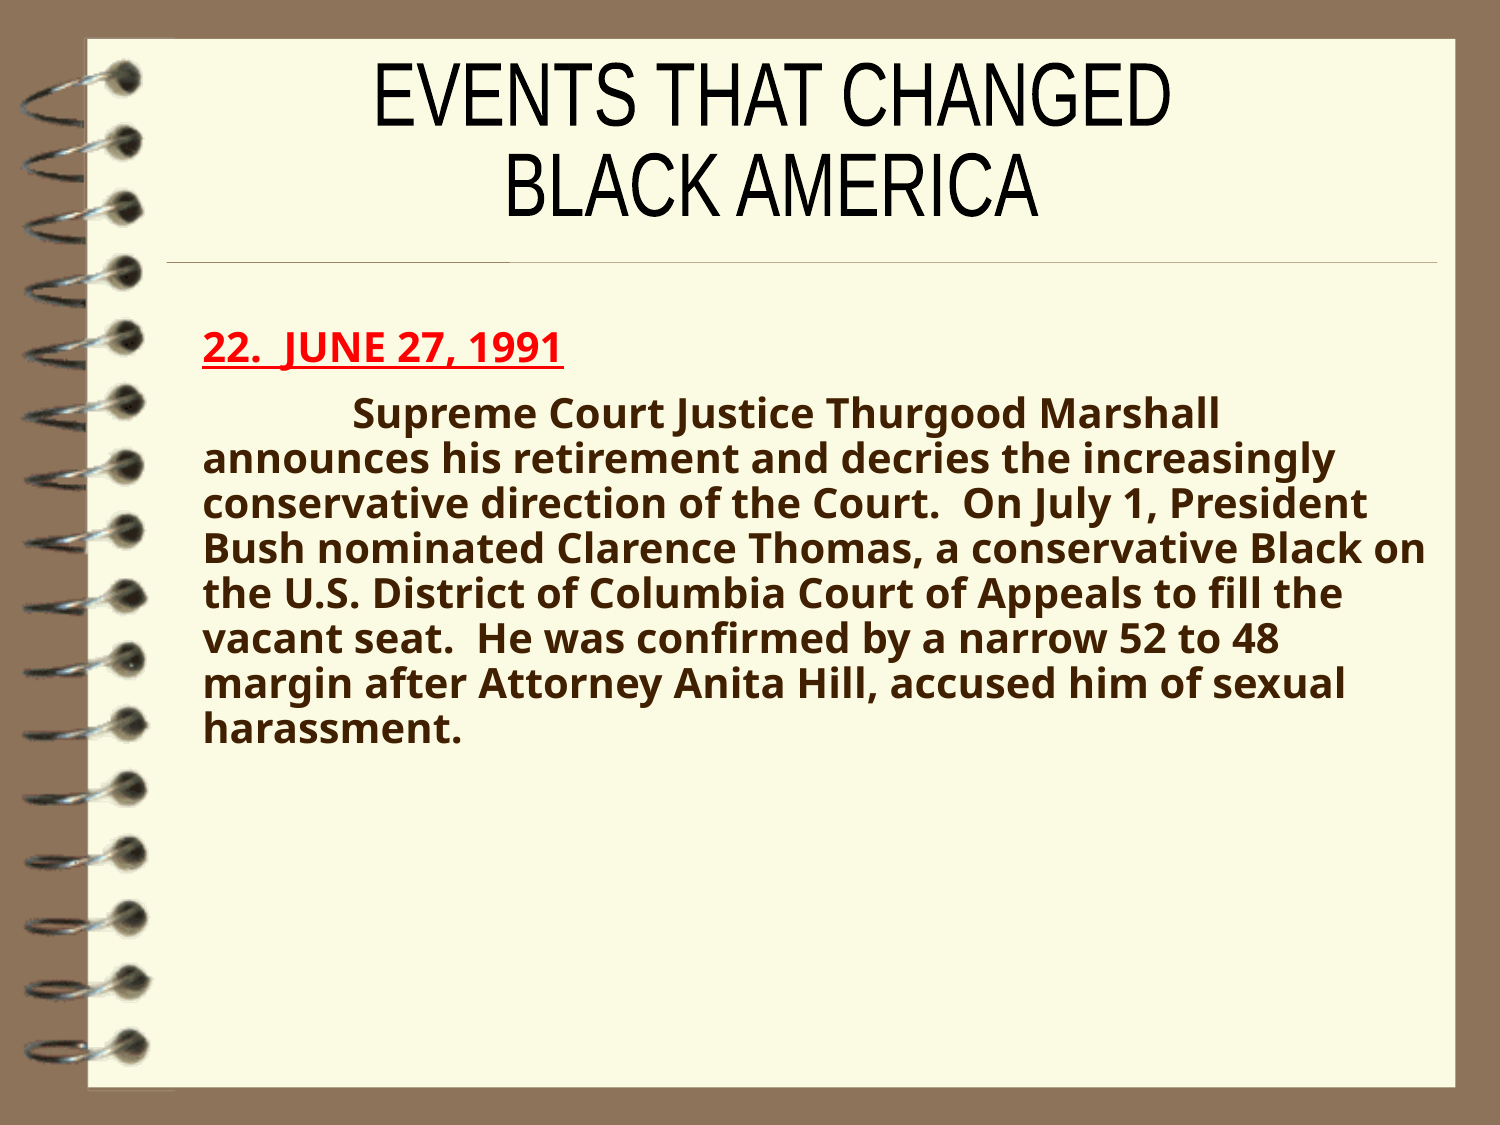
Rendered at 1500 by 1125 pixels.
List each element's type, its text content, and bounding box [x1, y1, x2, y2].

picture [0, 0, 175, 1125]
text_box 22. JUNE 27, 1991 Supreme Court Justice Thurgood Marshall announces his retirement and decries the increasingly conservative direction of the Court. On July 1, President Bush nominated Clarence Thomas, a conservative Black on the U.S. District of Columbia Court of Appeals to fill the vacant seat. He was confirmed by a narrow 52 to 48 margin after Attorney Anita Hill, accused him of sexual harassment. [187, 319, 1450, 760]
